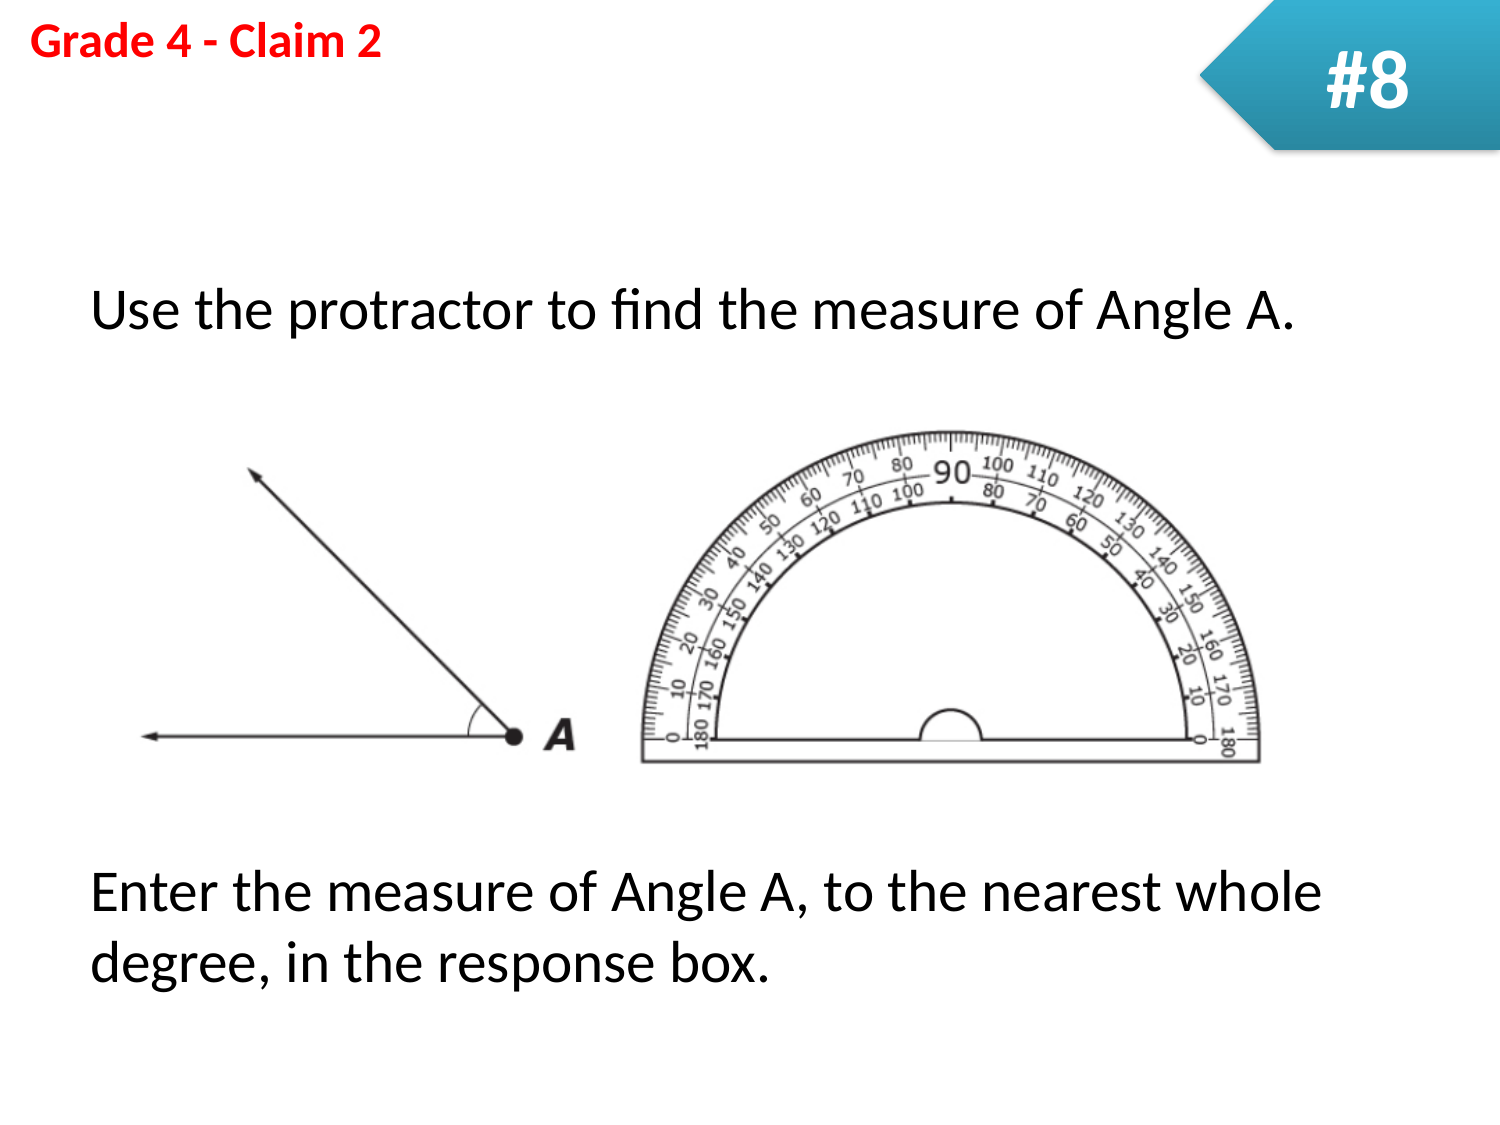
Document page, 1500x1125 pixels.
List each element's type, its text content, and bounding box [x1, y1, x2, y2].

list Use the protractor to find the measure of Angle A. Enter the measure of Angle A, to the nearest whole degree, in the response box. [75, 262, 1425, 1005]
picture [112, 374, 1285, 792]
text_box #8 [1199, 0, 1500, 150]
